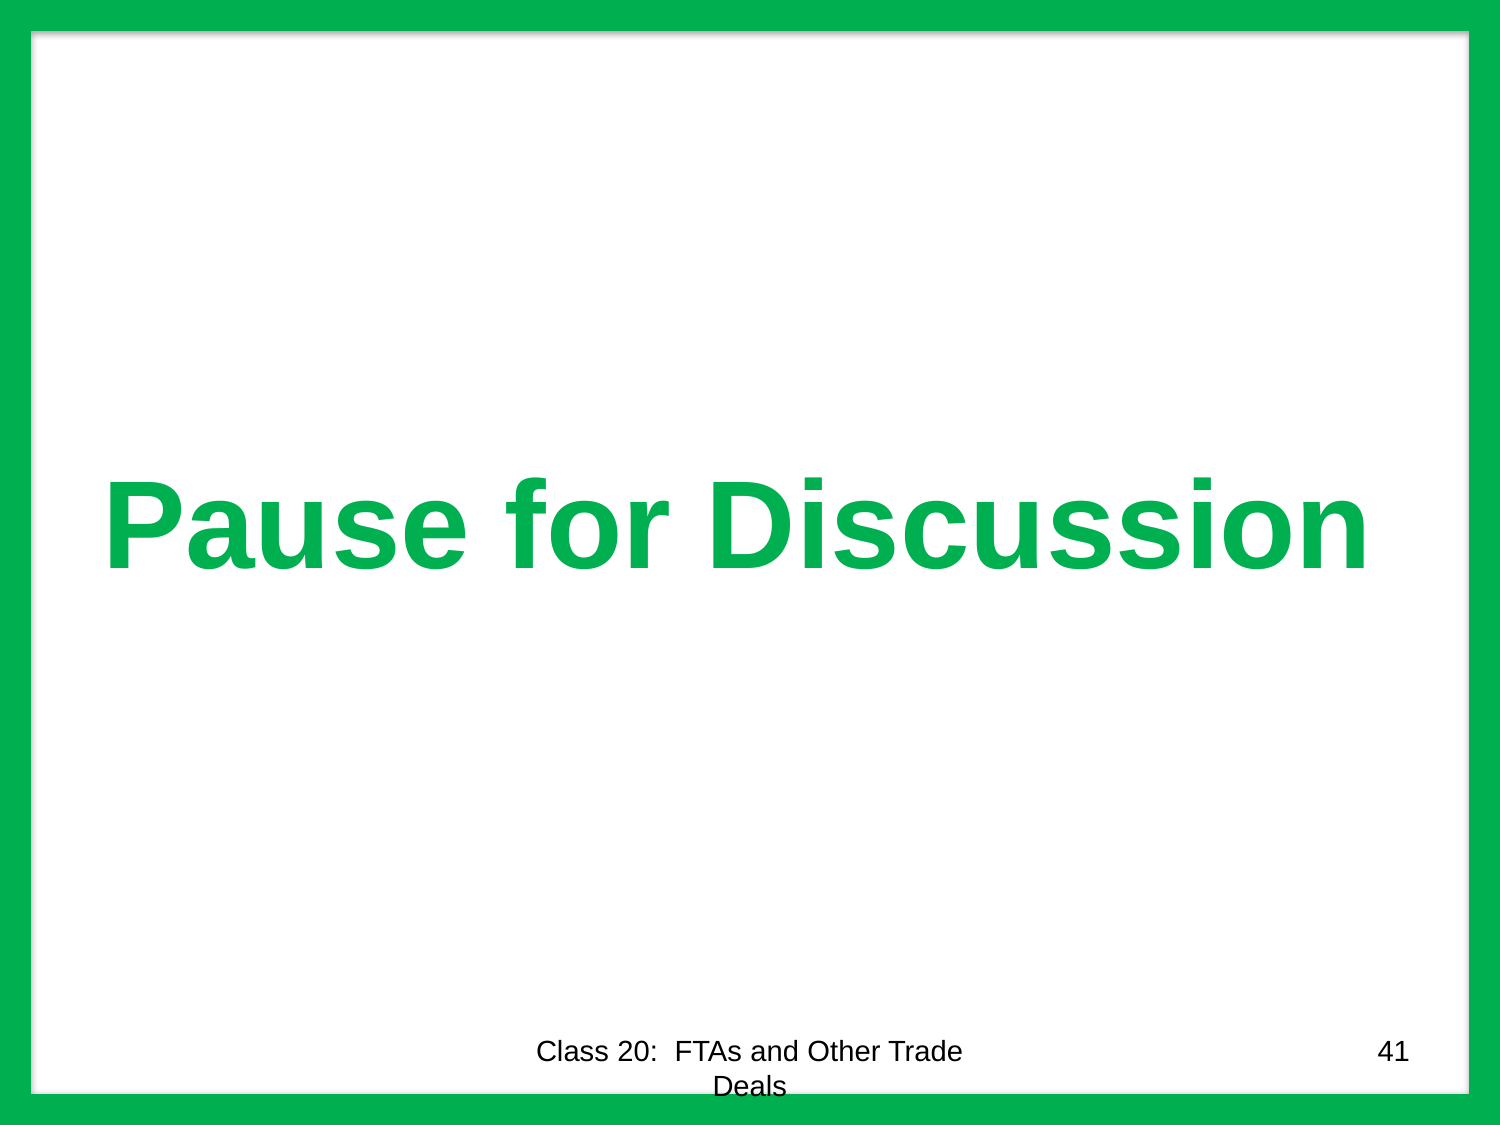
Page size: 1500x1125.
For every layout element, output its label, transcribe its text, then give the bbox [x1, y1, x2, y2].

footer Class 20: FTAs and Other Trade Deals [512, 1024, 988, 1103]
text_box [0, 0, 1500, 1125]
slide_number 41 [1074, 1024, 1426, 1103]
